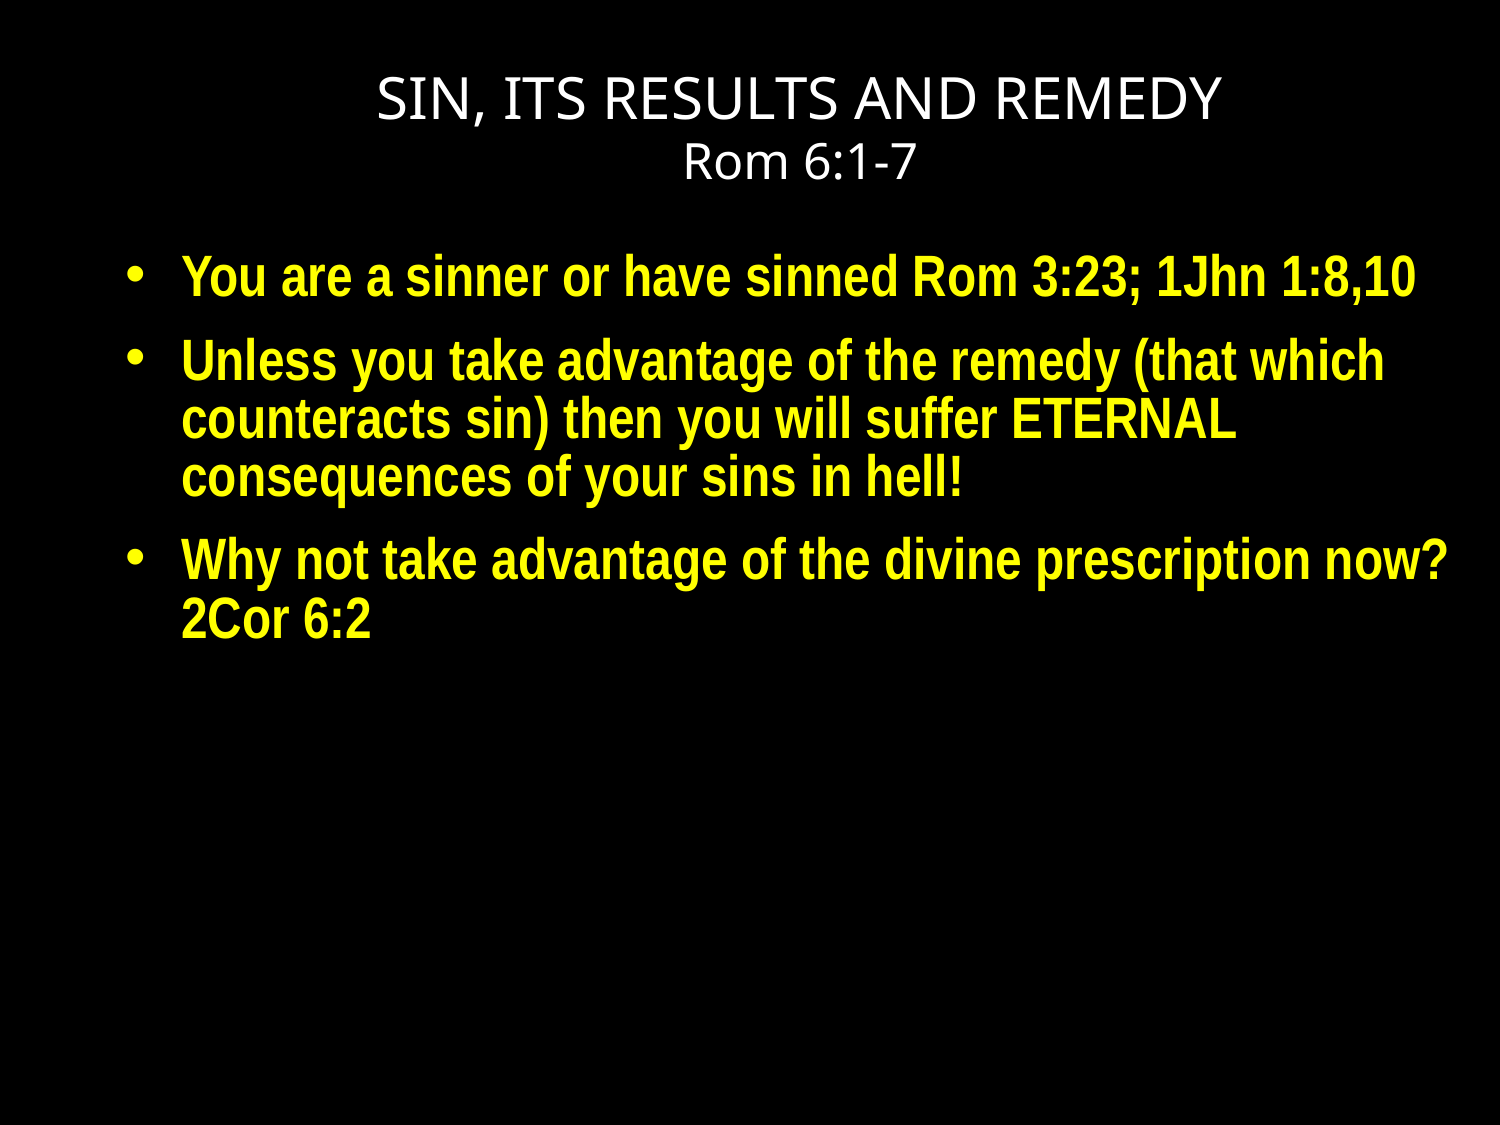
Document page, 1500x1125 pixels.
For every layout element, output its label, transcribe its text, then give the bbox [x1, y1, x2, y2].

title SIN, ITS RESULTS AND REMEDY Rom 6:1-7 [125, 62, 1475, 200]
list You are a sinner or have sinned Rom 3:23; 1Jhn 1:8,10 Unless you take advantage of the remedy (that which counteracts sin) then you will suffer ETERNAL consequences of your sins in hell! Why not take advantage of the divine prescription now? 2Cor 6:2 [125, 249, 1475, 993]
